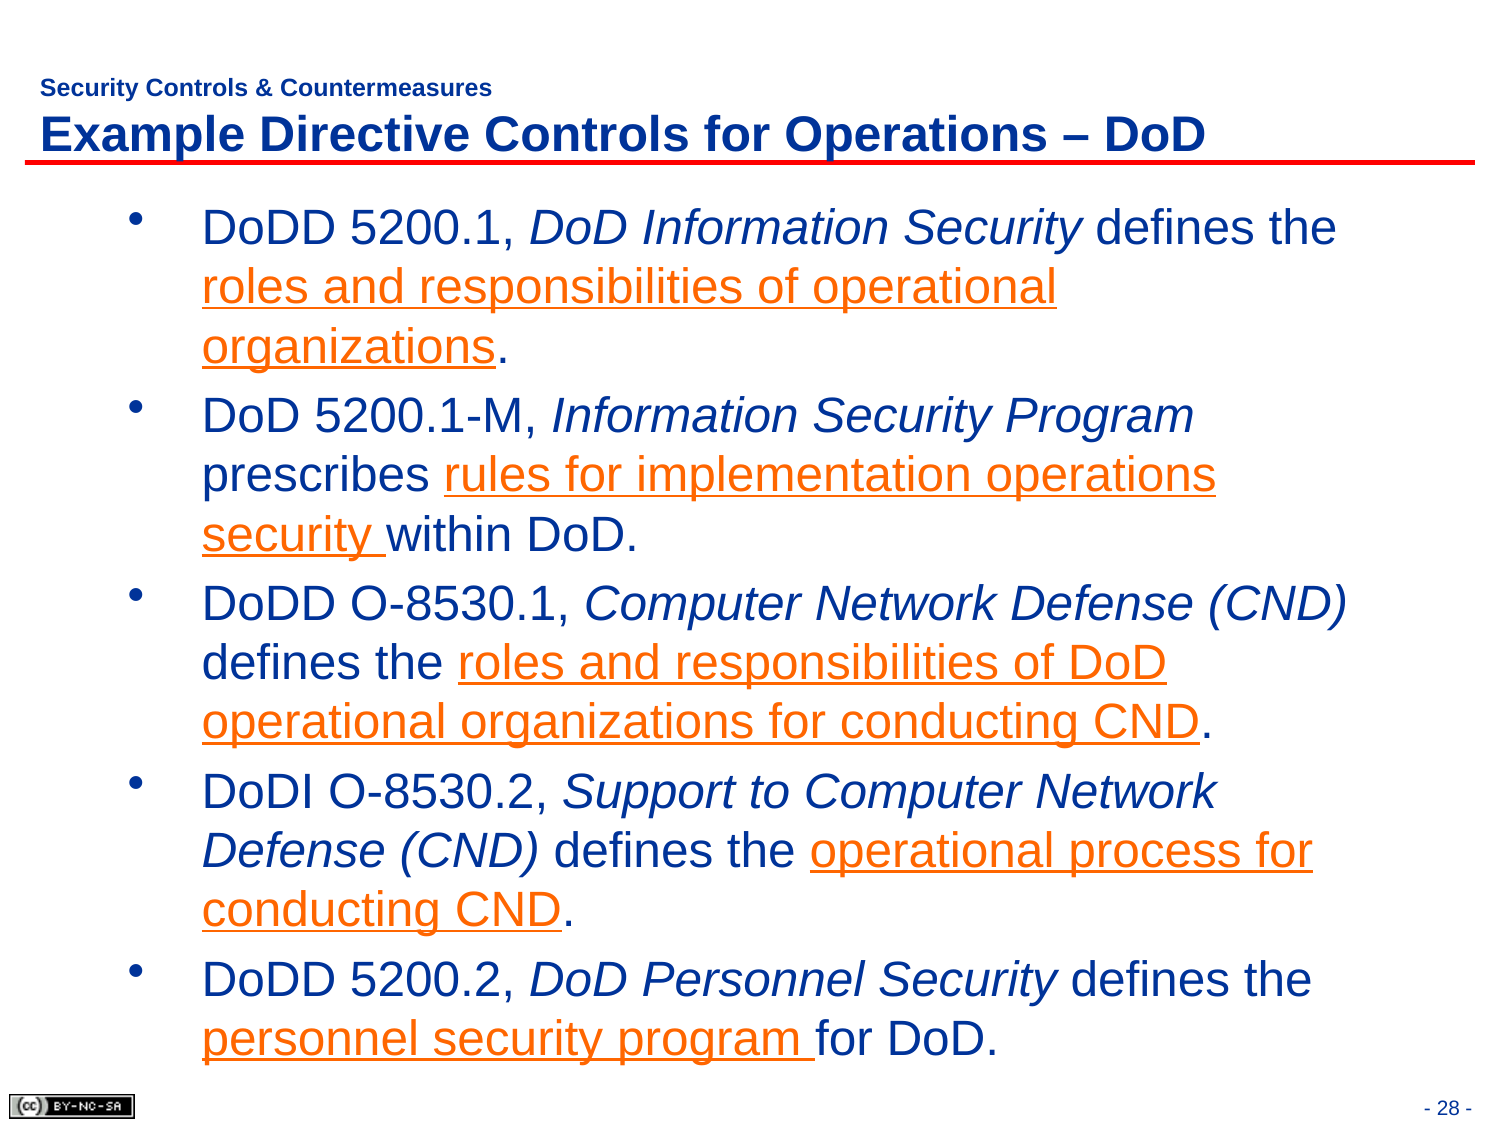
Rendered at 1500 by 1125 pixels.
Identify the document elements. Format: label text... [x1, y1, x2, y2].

list DoDD 5200.1, DoD Information Security defines the roles and responsibilities of operational organizations. DoD 5200.1-M, Information Security Program prescribes rules for implementation operations security within DoD. DoDD O-8530.1, Computer Network Defense (CND) defines the roles and responsibilities of DoD operational organizations for conducting CND. DoDI O-8530.2, Support to Computer Network Defense (CND) defines the operational process for conducting CND. DoDD 5200.2, DoD Personnel Security defines the personnel security program for DoD. [112, 187, 1388, 1076]
slide_number - 28 - [1287, 1087, 1488, 1125]
picture [9, 1094, 135, 1119]
title Security Controls & Countermeasures Example Directive Controls for Operations – DoD [24, 0, 1476, 169]
